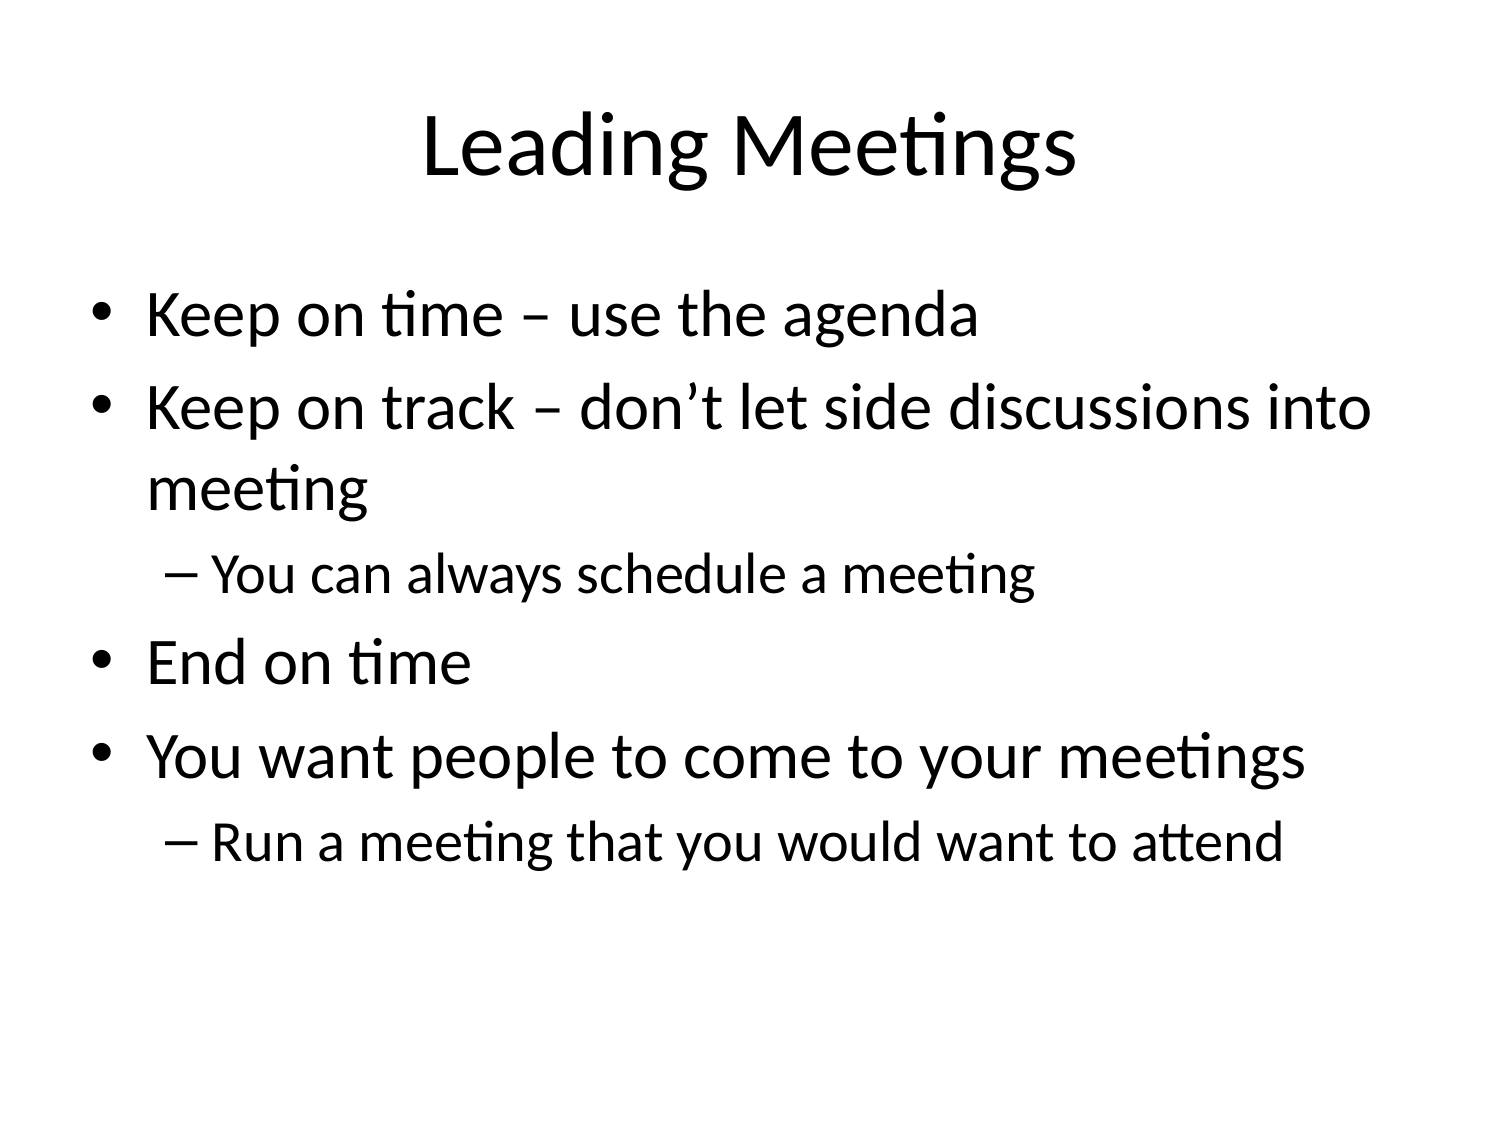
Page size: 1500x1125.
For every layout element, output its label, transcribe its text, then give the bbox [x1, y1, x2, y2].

title Leading Meetings [75, 45, 1425, 233]
list Keep on time – use the agenda Keep on track – don’t let side discussions into meeting You can always schedule a meeting End on time You want people to come to your meetings Run a meeting that you would want to attend [75, 262, 1425, 1005]
